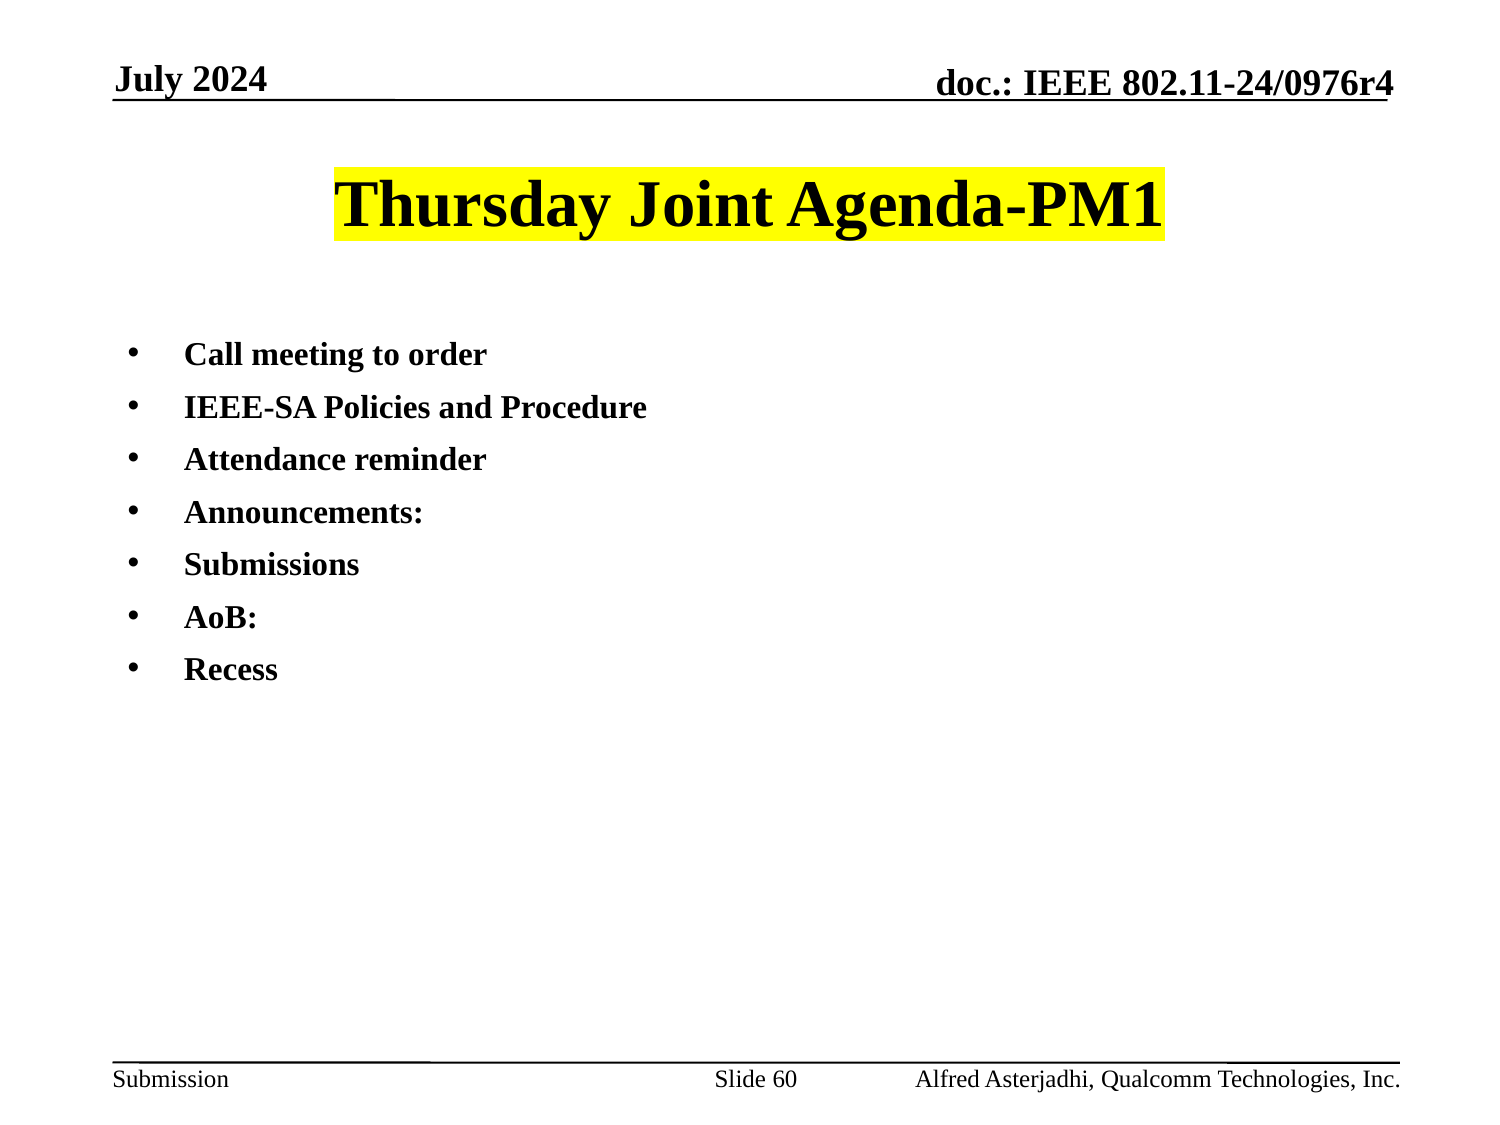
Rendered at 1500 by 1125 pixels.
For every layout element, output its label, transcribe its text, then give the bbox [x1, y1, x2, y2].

title Thursday Joint Agenda-PM1 [112, 112, 1388, 288]
slide_number Slide 60 [712, 1061, 800, 1123]
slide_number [114, 54, 423, 100]
list Call meeting to order IEEE-SA Policies and Procedure Attendance reminder Announcements: Submissions AoB: Recess [112, 324, 1388, 1000]
footer Alfred Asterjadhi, Qualcomm Technologies, Inc. [878, 1061, 1402, 1093]
